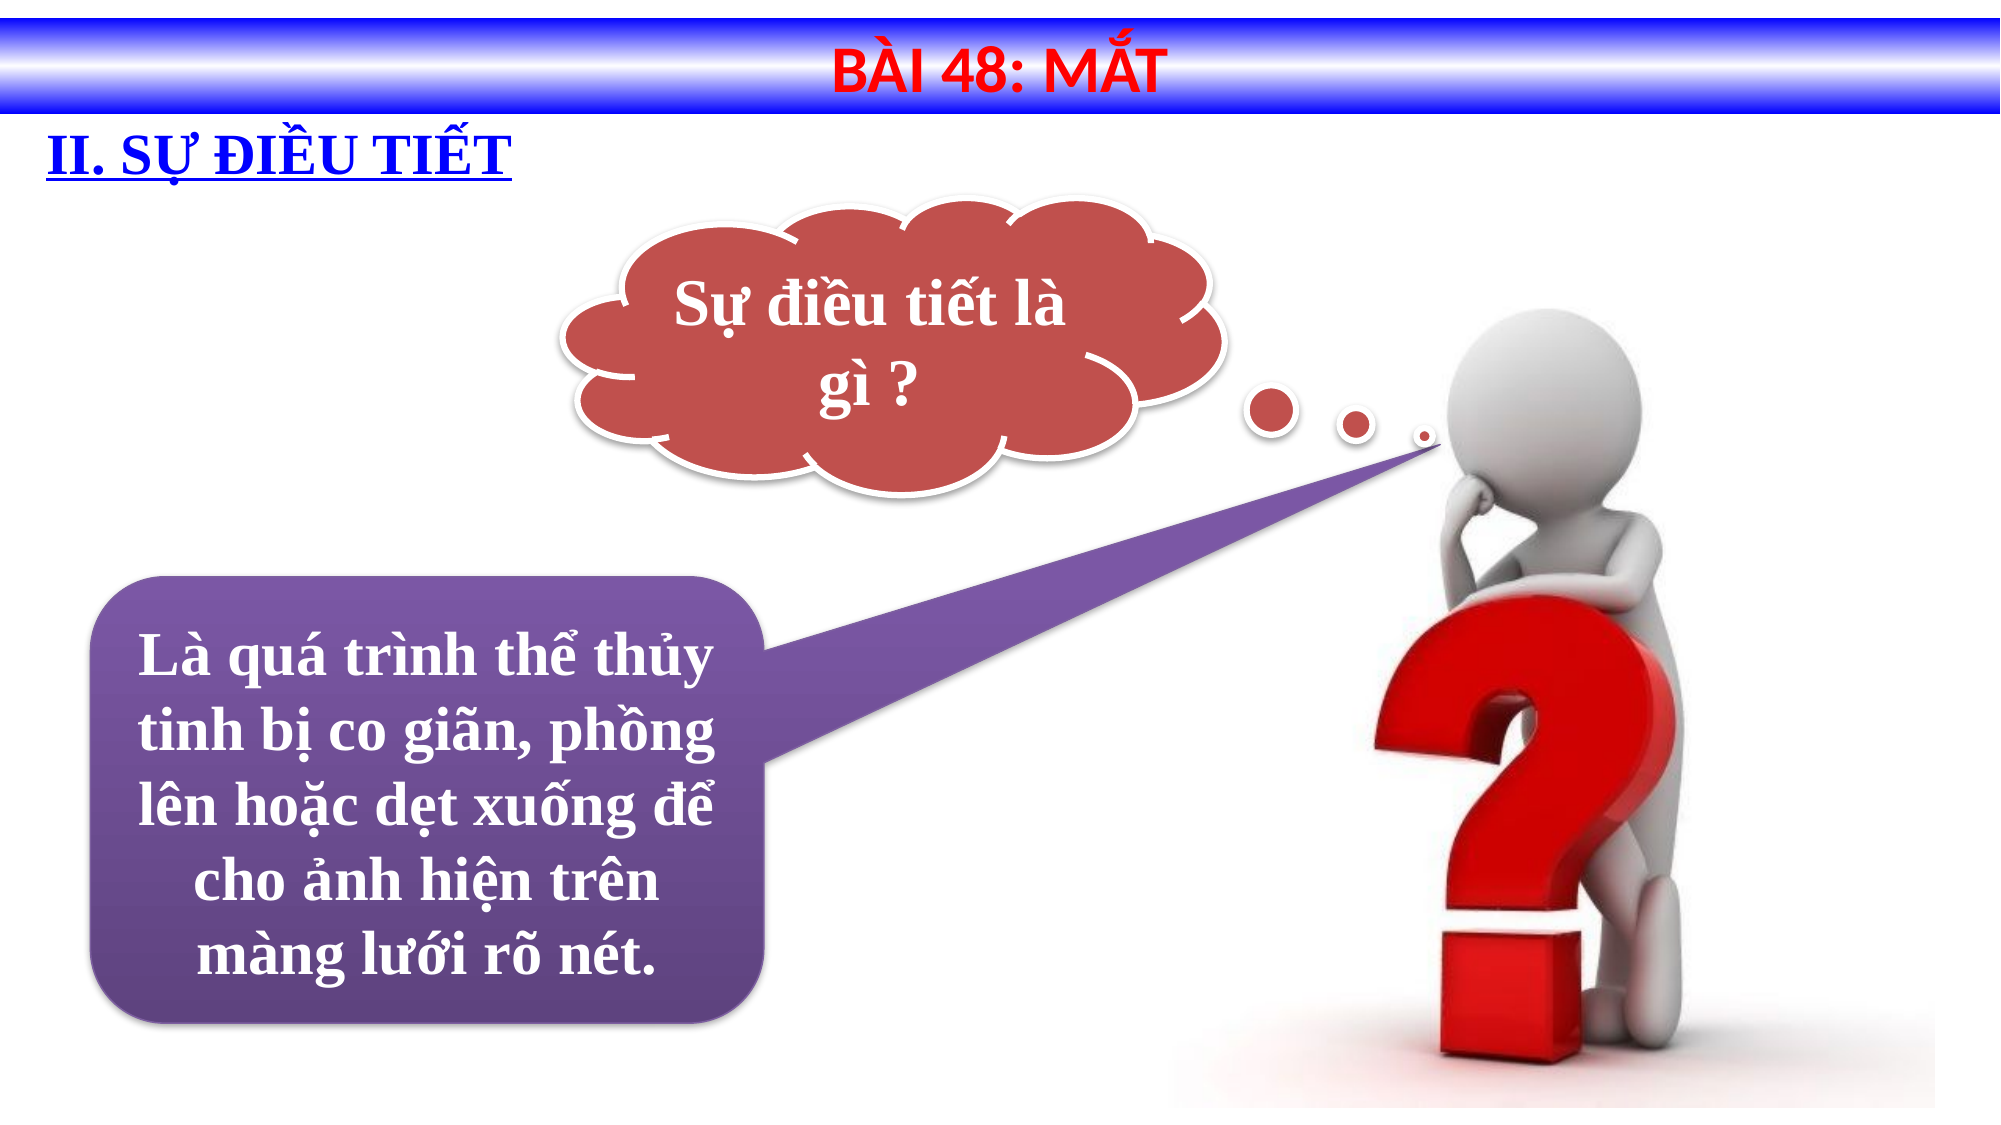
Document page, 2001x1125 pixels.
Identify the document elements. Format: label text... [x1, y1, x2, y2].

text_box BÀI 48: MẮT [0, 18, 2000, 114]
text_box Sự điều tiết là gì ? [559, 194, 1208, 499]
text_box II. SỰ ĐIỀU TIẾT [31, 114, 682, 194]
picture [1153, 266, 1936, 1108]
text_box Là quá trình thể thủy tinh bị co giãn, phồng lên hoặc dẹt xuống để cho ảnh hiện trên màng lưới rõ nét. [89, 533, 1148, 1024]
